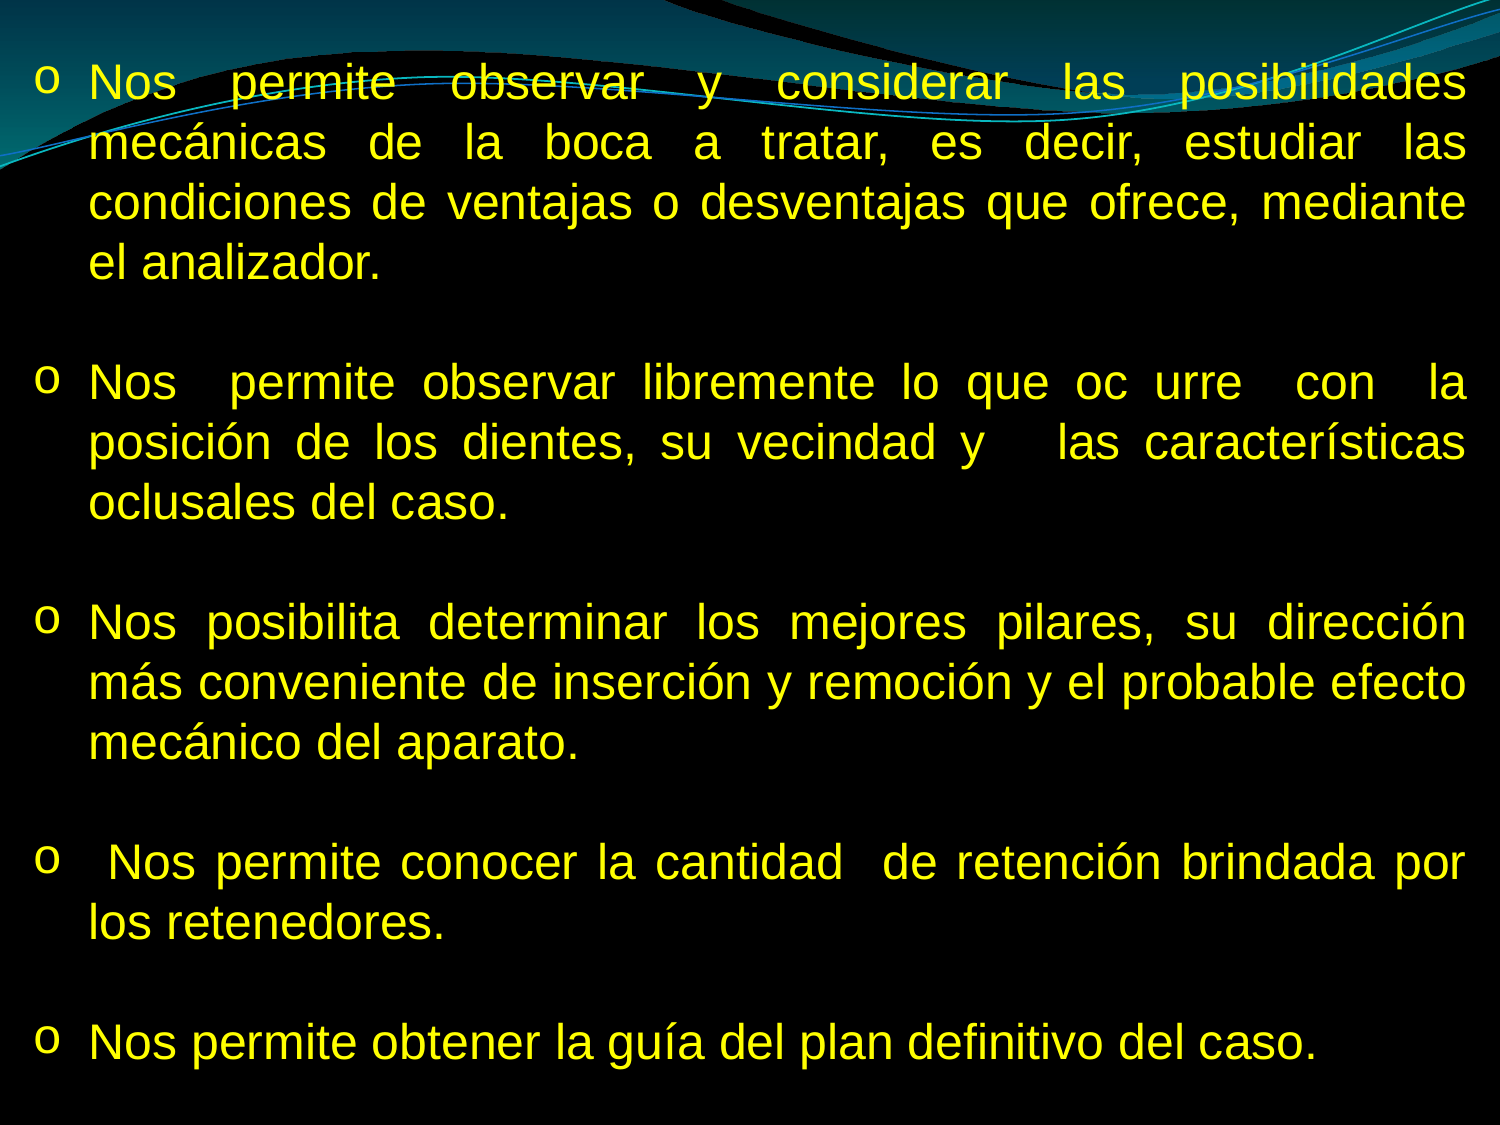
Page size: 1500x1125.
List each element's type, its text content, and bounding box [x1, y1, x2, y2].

text_box Nos permite observar y considerar las posibilidades mecánicas de la boca a tratar, es decir, estudiar las condiciones de ventajas o desventajas que ofrece, mediante el analizador. Nos permite observar libremente lo que oc urre con la posición de los dientes, su vecindad y las características oclusales del caso. Nos posibilita determinar los mejores pilares, su dirección más conveniente de inserción y remoción y el probable efecto mecánico del aparato. Nos permite conocer la cantidad de retención brindada por los retenedores. Nos permite obtener la guía del plan definitivo del caso. [17, 42, 1483, 1078]
